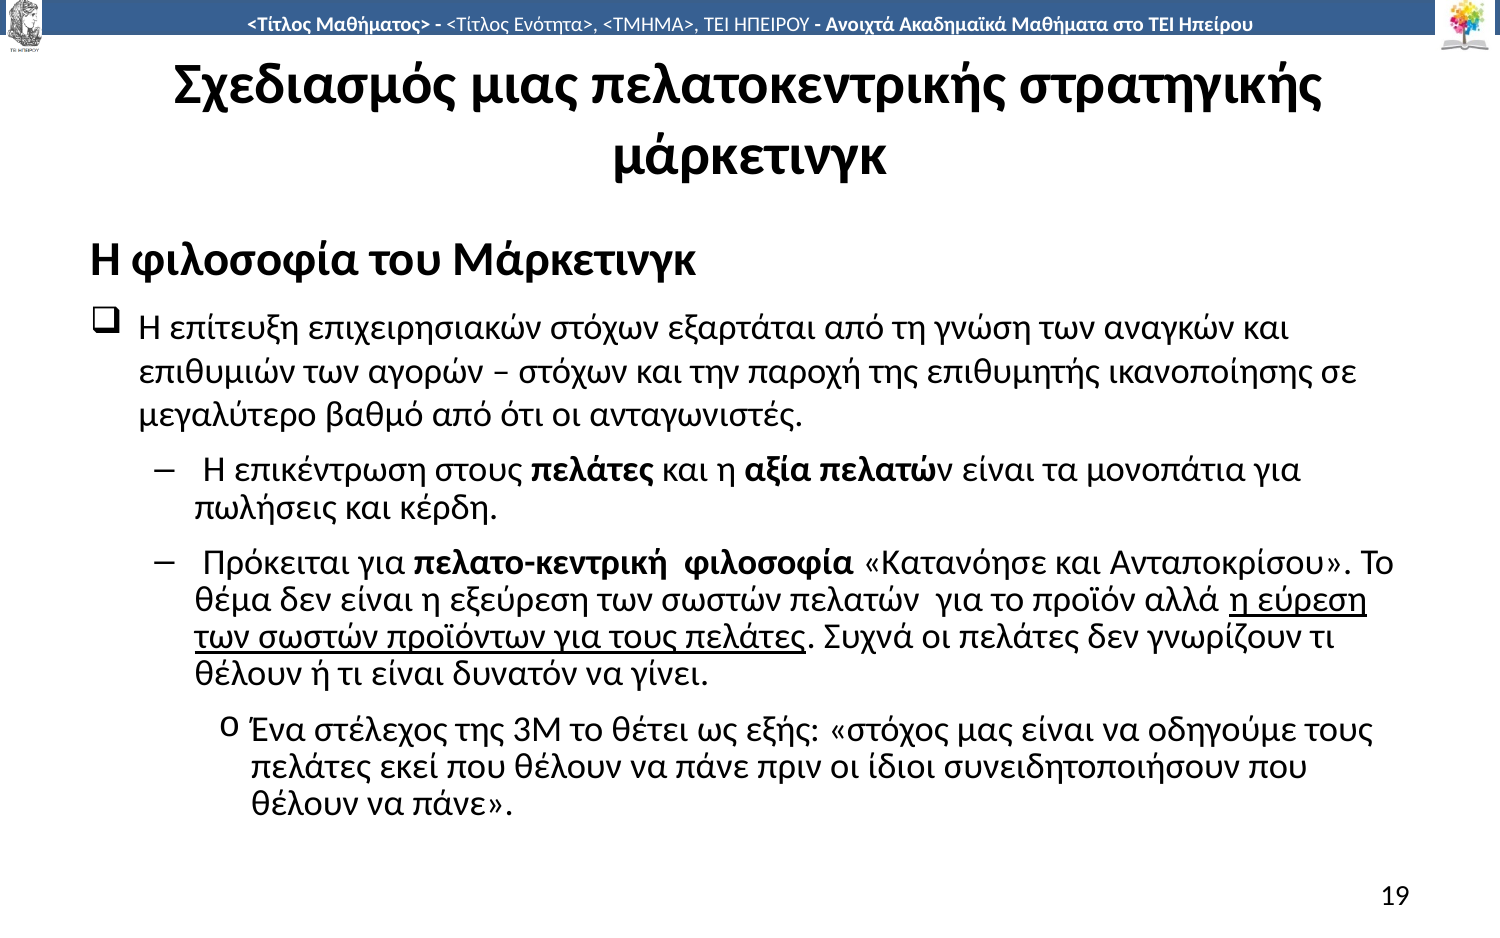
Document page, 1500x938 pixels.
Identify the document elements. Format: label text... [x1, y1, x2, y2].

slide_number 19 [1074, 868, 1425, 919]
picture [6, 0, 42, 54]
picture [1435, 0, 1495, 52]
title Σχεδιασμός μιας πελατοκεντρικής στρατηγικής μάρκετινγκ [75, 37, 1425, 194]
list Η φιλοσοφία του Μάρκετινγκ Η επίτευξη επιχειρησιακών στόχων εξαρτάται από τη γνώση των αναγκών και επιθυμιών των αγορών – στόχων και την παροχή της επιθυμητής ικανοποίησης σε μεγαλύτερο βαθμό από ότι οι ανταγωνιστές. Η επικέντρωση στους πελάτες και η αξία πελατών είναι τα μονοπάτια για πωλήσεις και κέρδη. Πρόκειται για πελατο-κεντρική φιλοσοφία «Κατανόησε και Ανταποκρίσου». Το θέμα δεν είναι η εξεύρεση των σωστών πελατών για το προϊόν αλλά η εύρεση των σωστών προϊόντων για τους πελάτες. Συχνά οι πελάτες δεν γνωρίζουν τι θέλουν ή τι είναι δυνατόν να γίνει. Ένα στέλεχος της 3Μ το θέτει ως εξής: «στόχος μας είναι να οδηγούμε τους πελάτες εκεί που θέλουν να πάνε πριν οι ίδιοι συνειδητοποιήσουν που θέλουν να πάνε». [75, 218, 1425, 838]
